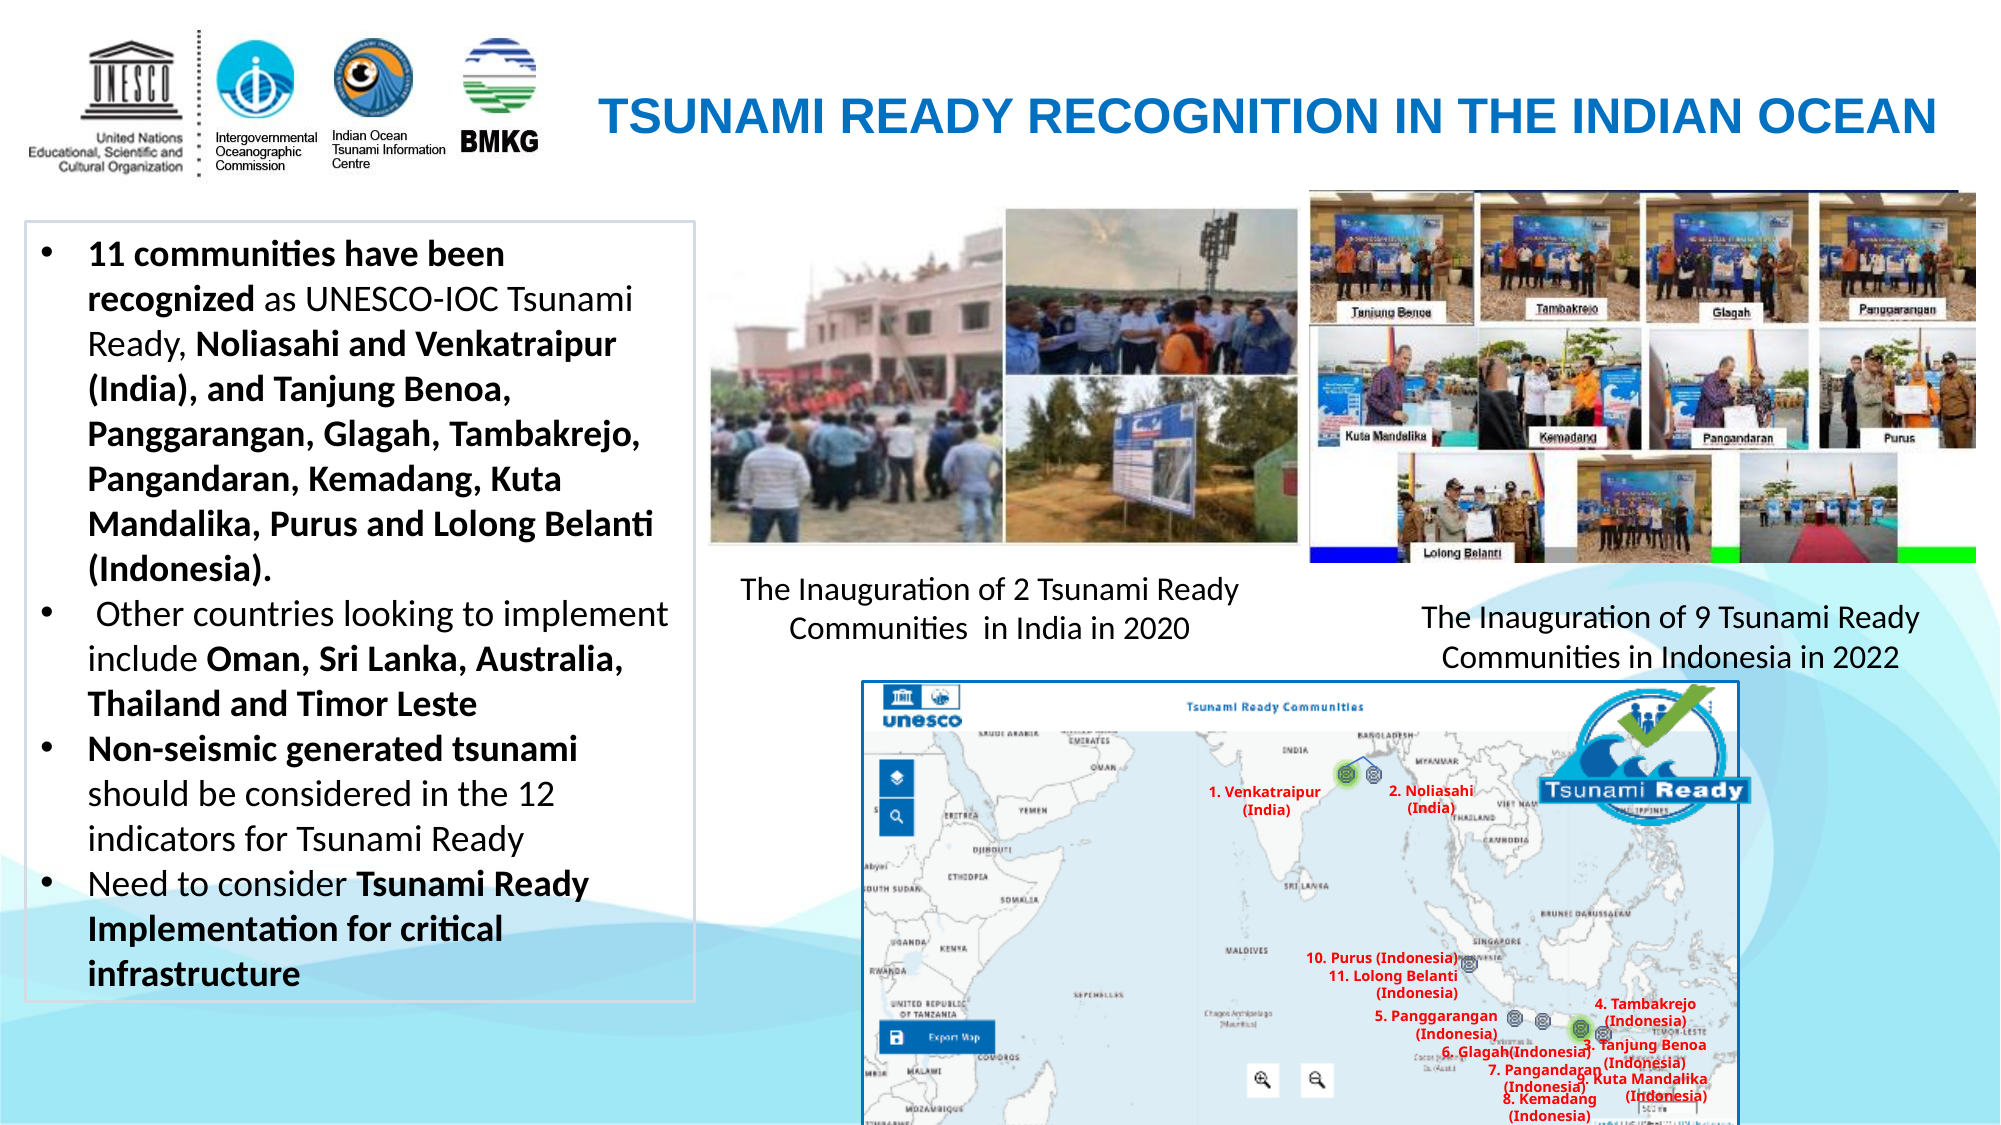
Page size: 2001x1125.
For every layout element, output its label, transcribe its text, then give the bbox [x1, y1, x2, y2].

picture [0, 0, 2001, 1125]
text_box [863, 682, 1756, 1125]
text_box TSUNAMI READY RECOGNITION IN THE INDIAN OCEAN [561, 82, 1975, 222]
text_box 11 communities have been recognized as UNESCO-IOC Tsunami Ready, Noliasahi and Venkatraipur (India), and Tanjung Benoa, Panggarangan, Glagah, Tambakrejo, Pangandaran, Kemadang, Kuta Mandalika, Purus and Lolong Belanti (Indonesia). Other countries looking to implement include Oman, Sri Lanka, Australia, Thailand and Timor Leste Non-seismic generated tsunami should be considered in the 12 indicators for Tsunami Ready Need to consider Tsunami Ready Implementation for critical infrastructure [25, 221, 695, 1002]
text_box The Inauguration of 2 Tsunami Ready Communities in India in 2020 [716, 559, 1265, 655]
text_box The Inauguration of 9 Tsunami Ready Communities in Indonesia in 2022 [1367, 588, 1975, 683]
